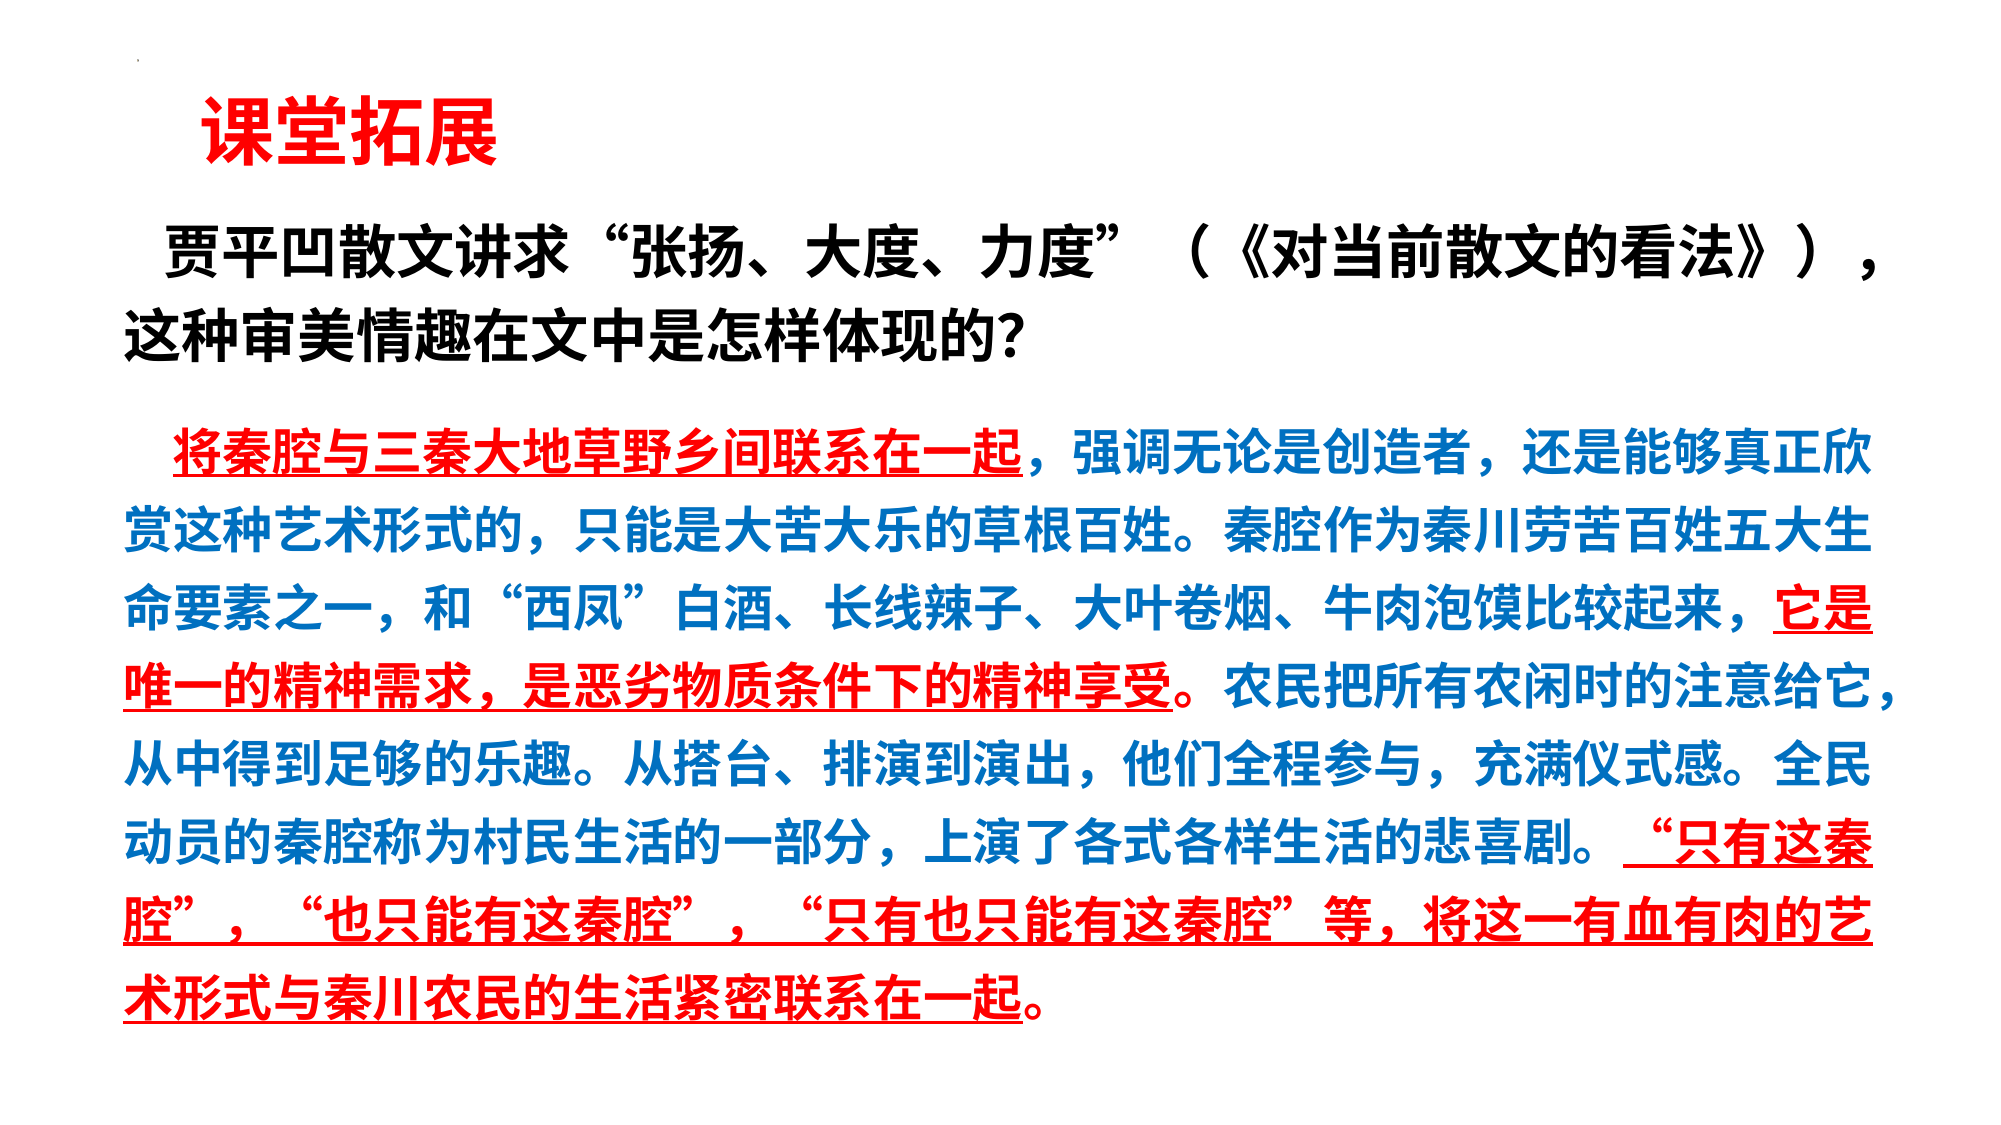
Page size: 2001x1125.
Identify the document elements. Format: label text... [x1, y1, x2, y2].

text_box 贾平凹散文讲求“张扬、大度、力度”（《对当前散文的看法》）， 这种审美情趣在文中是怎样体现的？ [108, 193, 1922, 377]
text_box 课堂拓展 [184, 77, 515, 183]
text_box 将秦腔与三秦大地草野乡间联系在一起，强调无论是创造者，还是能够真正欣赏这种艺术形式的，只能是大苦大乐的草根百姓。秦腔作为秦川劳苦百姓五大生命要素之一，和“西凤”白酒、长线辣子、大叶卷烟、牛肉泡馍比较起来，它是唯一的精神需求，是恶劣物质条件下的精神享受。农民把所有农闲时的注意给它，从中得到足够的乐趣。从搭台、排演到演出，他们全程参与，充满仪式感。全民动员的秦腔称为村民生活的一部分，上演了各式各样生活的悲喜剧。“只有这秦腔”，“也只能有这秦腔”，“只有也只能有这秦腔”等，将这一有血有肉的艺术形式与秦川农民的生活紧密联系在一起。 [108, 389, 1892, 1034]
